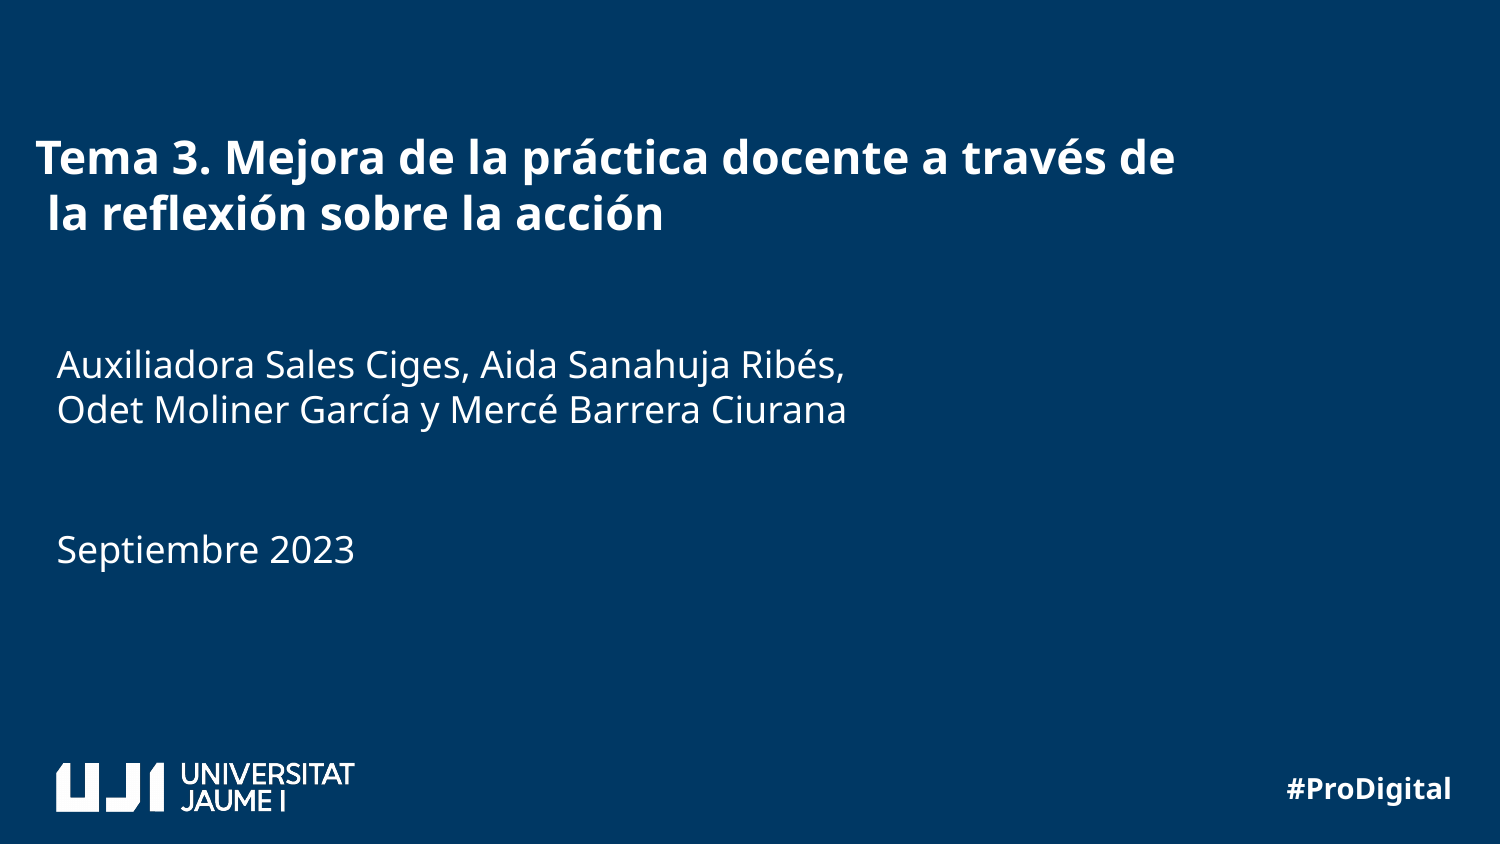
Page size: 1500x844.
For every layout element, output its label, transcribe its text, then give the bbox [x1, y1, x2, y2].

picture [51, 755, 360, 820]
text_box Tema 3. Mejora de la práctica docente a través de la reflexión sobre la acción [19, 113, 1500, 255]
text_box Auxiliadora Sales Ciges, Aida Sanahuja Ribés, Odet Moliner García y Mercé Barrera Ciurana Septiembre 2023 [41, 326, 868, 587]
